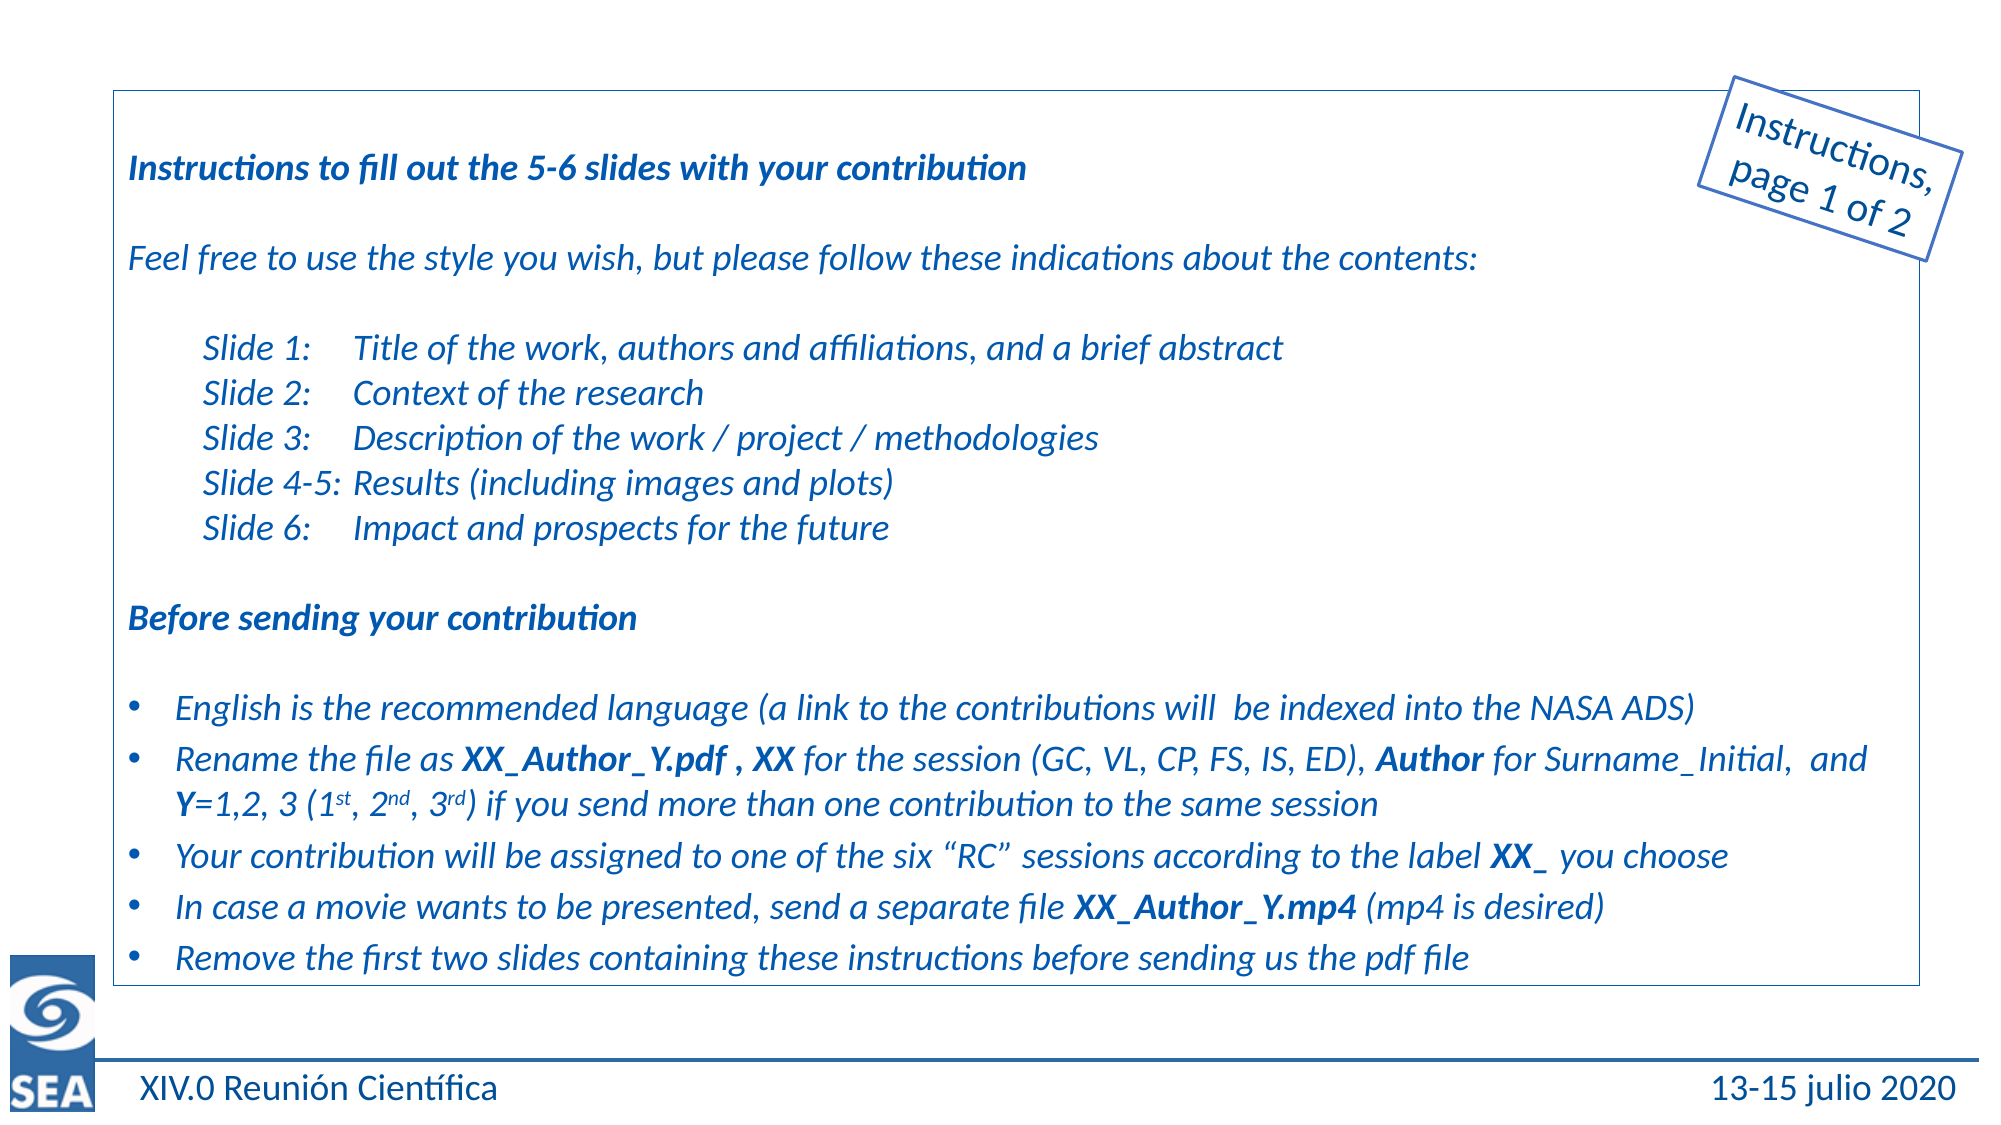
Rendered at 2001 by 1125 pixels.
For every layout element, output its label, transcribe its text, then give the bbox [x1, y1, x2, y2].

text_box Instructions, page 1 of 2 [1698, 76, 1963, 262]
picture [10, 955, 1979, 1112]
text_box Instructions to fill out the 5-6 slides with your contribution Feel free to use the style you wish, but please follow these indications about the contents: Slide 1: Title of the work, authors and affiliations, and a brief abstract Slide 2: Context of the research Slide 3: Description of the work / project / methodologies Slide 4-5: Results (including images and plots) Slide 6: Impact and prospects for the future Before sending your contribution English is the recommended language (a link to the contributions will be indexed into the NASA ADS) Rename the file as XX_Author_Y.pdf , XX for the session (GC, VL, CP, FS, IS, ED), Author for Surname_Initial, and Y=1,2, 3 (1st, 2nd, 3rd) if you send more than one contribution to the same session Your contribution will be assigned to one of the six “RC” sessions according to the label XX_ you choose In case a movie wants to be presented, send a separate file XX_Author_Y.mp4 (mp4 is desired) Remove the first two slides containing these instructions before sending us the pdf file [113, 90, 1920, 986]
